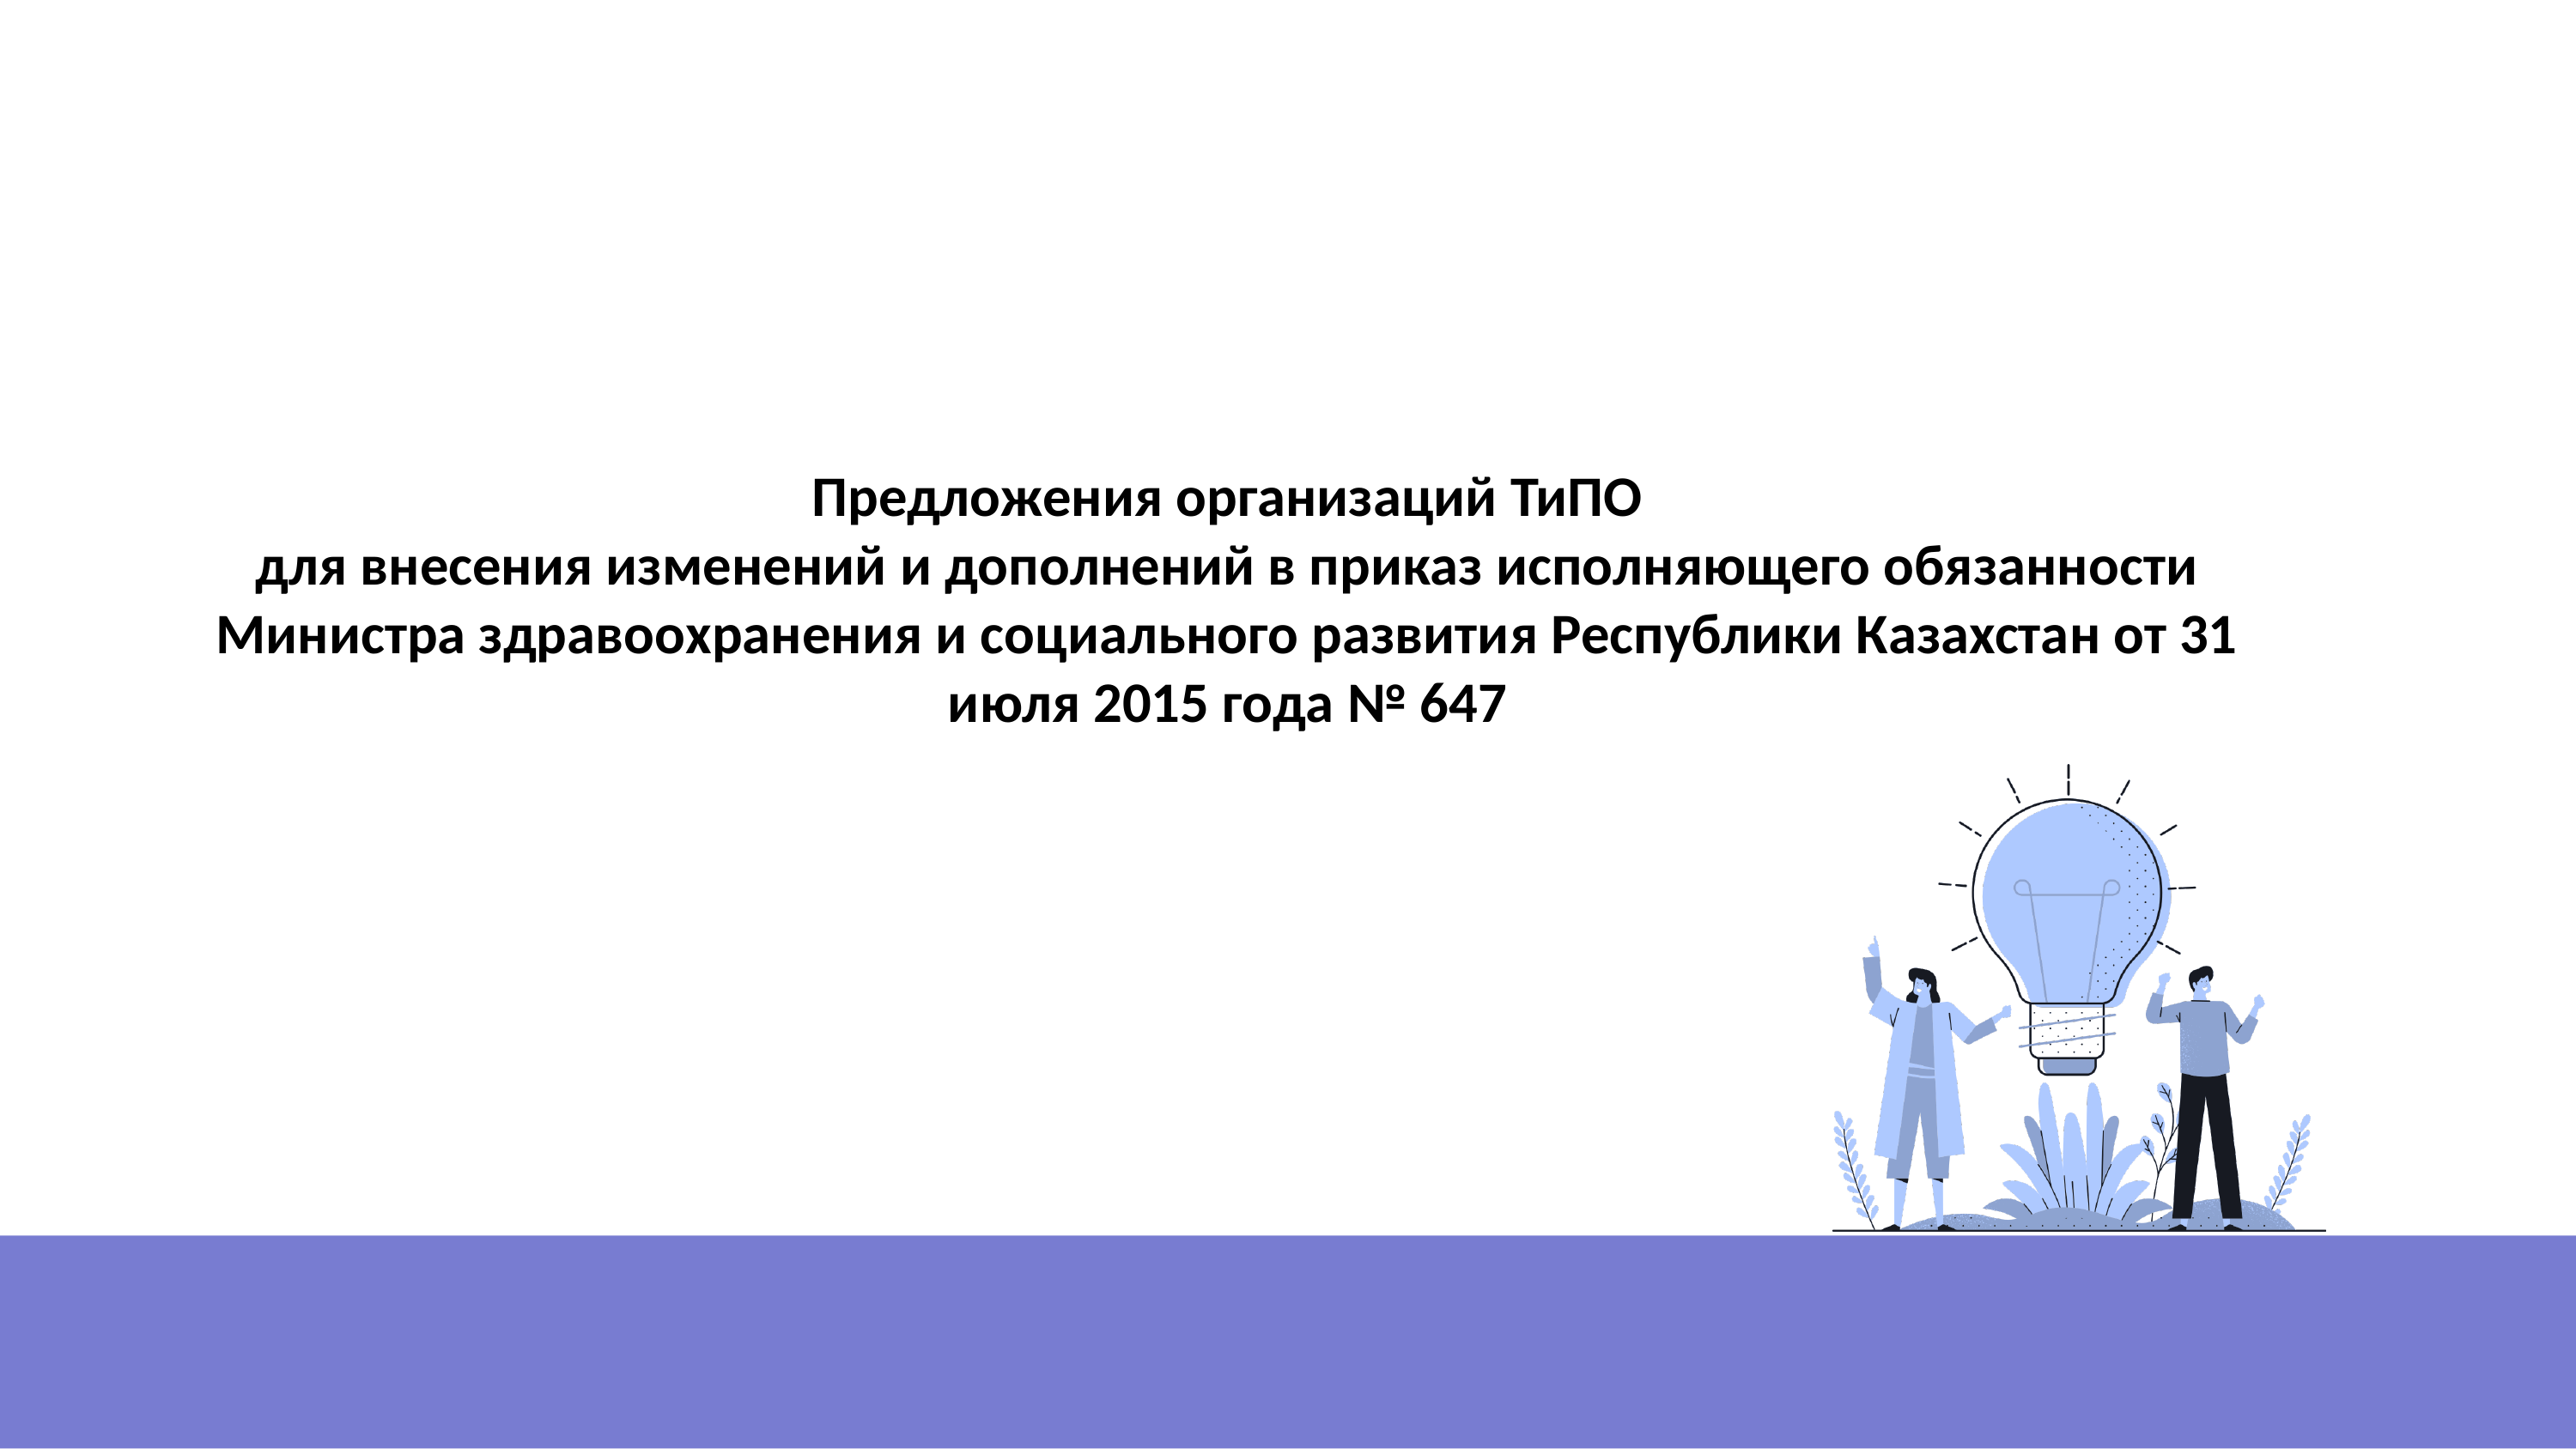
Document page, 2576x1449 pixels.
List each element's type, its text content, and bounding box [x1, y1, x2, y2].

picture [1831, 764, 2326, 1232]
text_box [0, 1235, 2576, 1449]
text_box Предложения организаций ТиПО для внесения изменений и дополнений в приказ исполняющего обязанности Министра здравоохранения и социального развития Республики Казахстан от 31 июля 2015 года № 647 [201, 452, 2254, 740]
